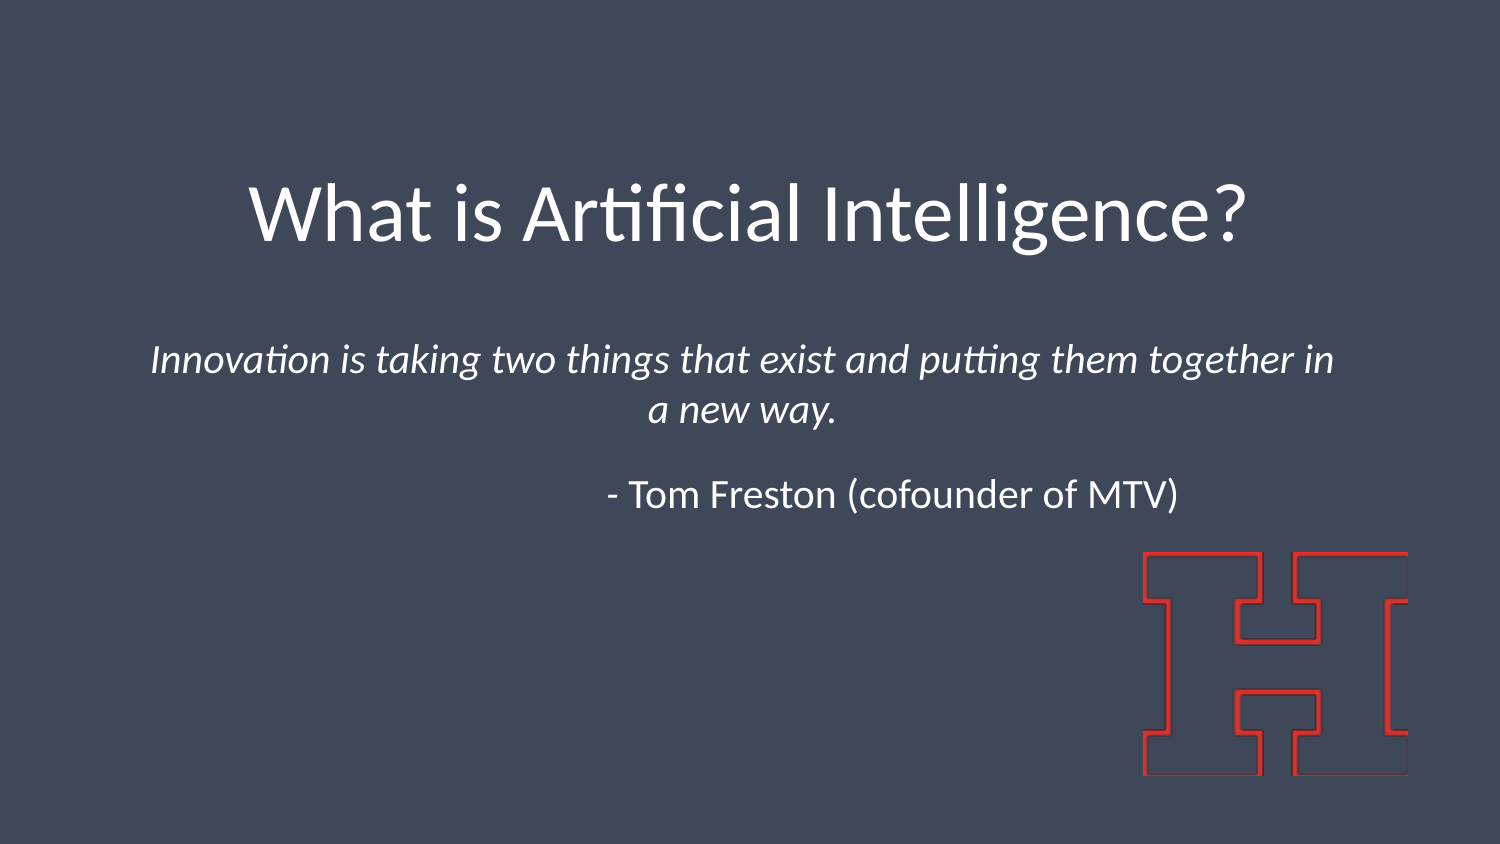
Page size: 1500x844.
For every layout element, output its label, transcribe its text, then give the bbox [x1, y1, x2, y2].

picture [1142, 552, 1409, 776]
title What is Artificial Intelligence? [112, 85, 1388, 267]
subtitle Innovation is taking two things that exist and putting them together in a new way. - Tom Freston (cofounder of MTV) [120, 266, 1366, 604]
